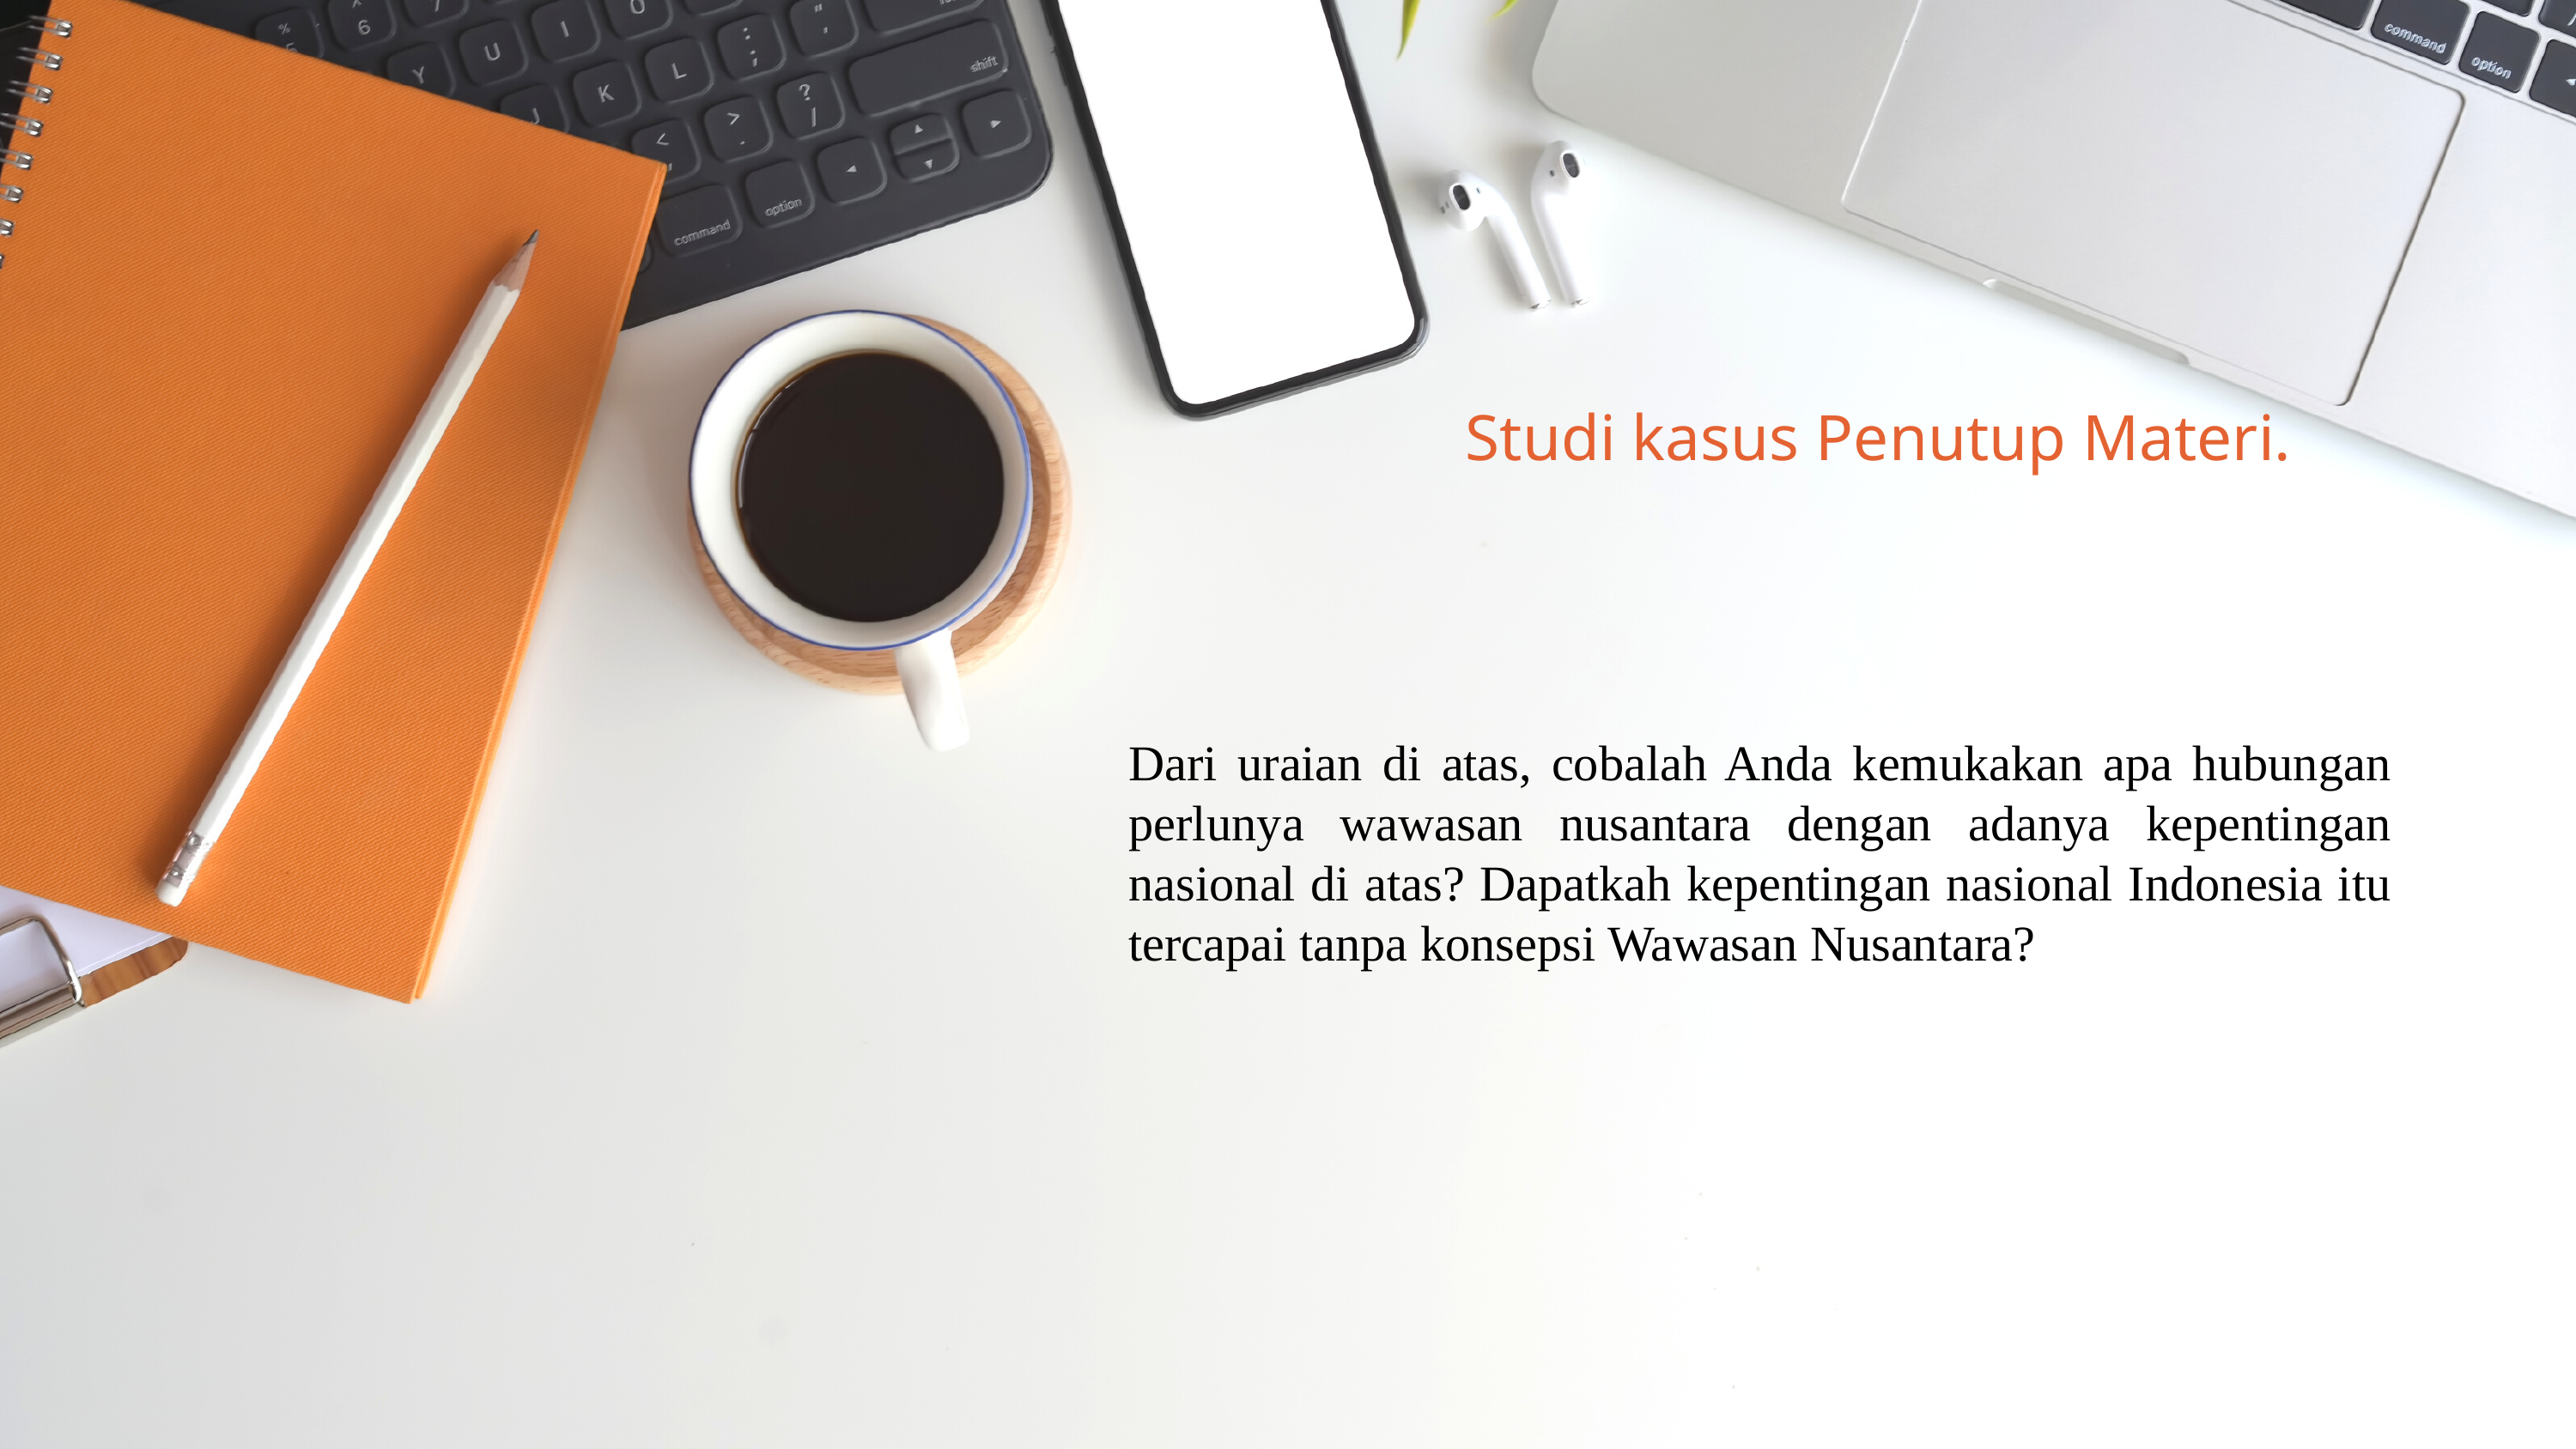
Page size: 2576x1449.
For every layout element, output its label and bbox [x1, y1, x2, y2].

picture [0, 0, 2576, 1449]
text_box [1148, 391, 2432, 894]
